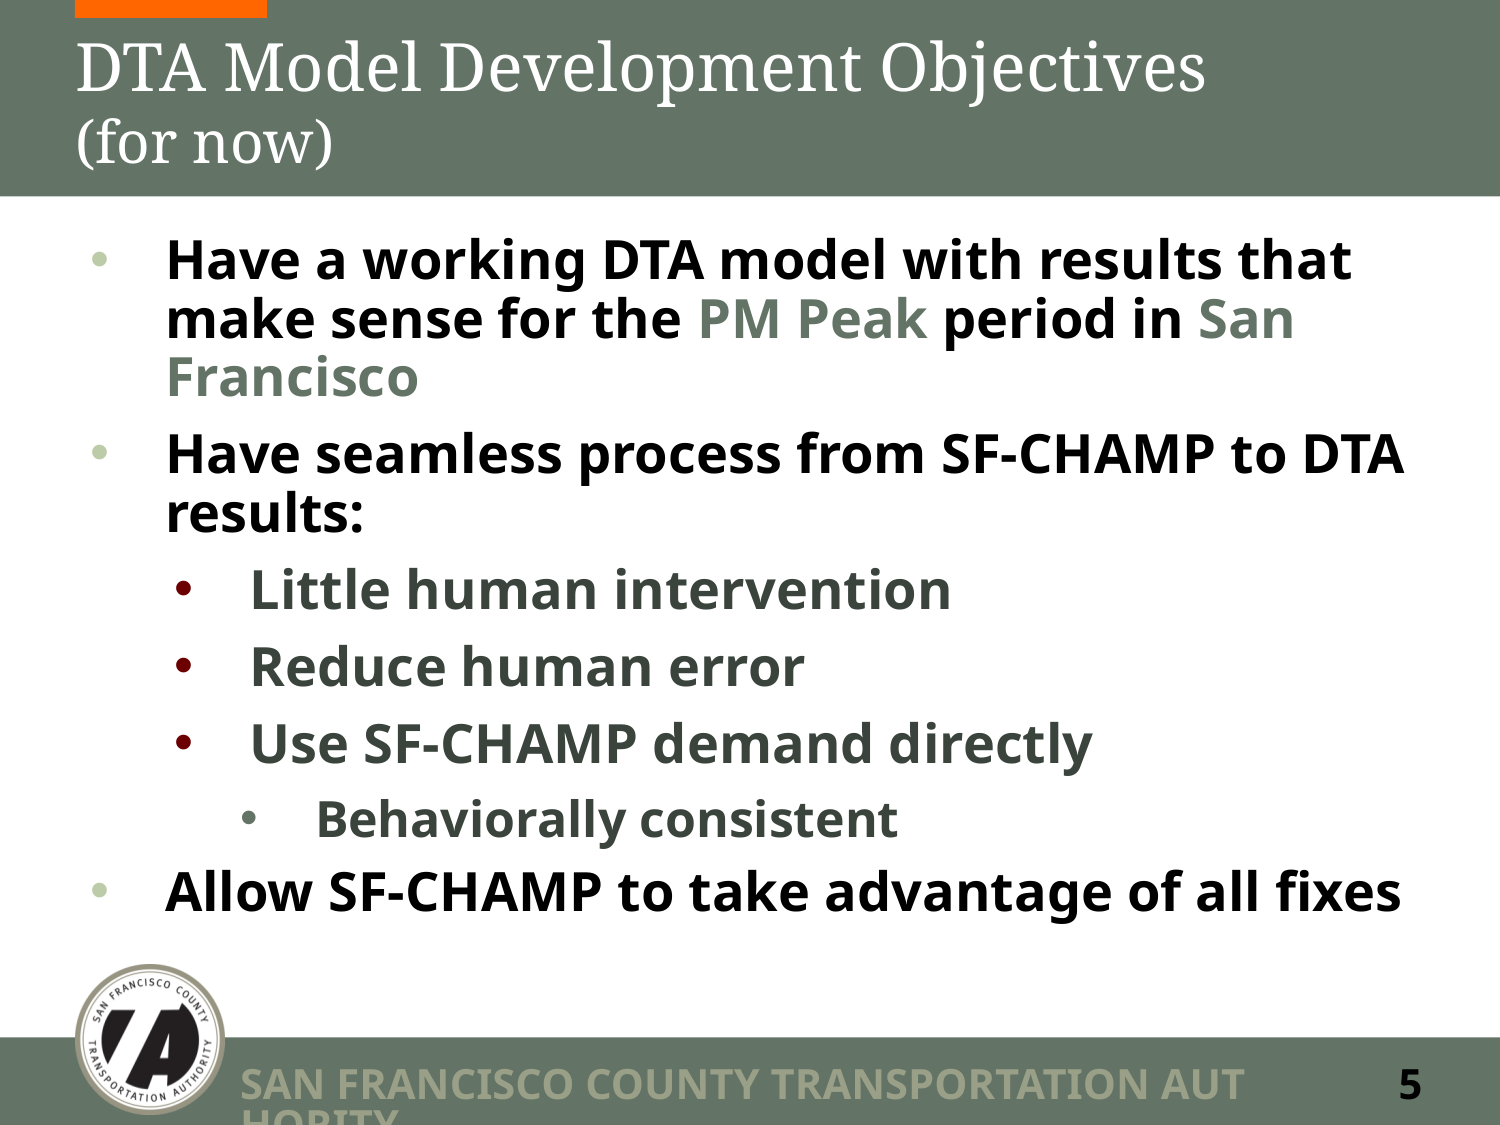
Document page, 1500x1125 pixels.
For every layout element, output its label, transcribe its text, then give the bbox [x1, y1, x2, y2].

title DTA Model Development Objectives (for now) [75, 24, 1425, 168]
picture [75, 964, 225, 1115]
list Have a working DTA model with results that make sense for the PM Peak period in San Francisco Have seamless process from SF-CHAMP to DTA results: Little human intervention Reduce human error Use SF-CHAMP demand directly Behaviorally consistent Allow SF-CHAMP to take advantage of all fixes [75, 224, 1425, 938]
slide_number 5 [1299, 1050, 1438, 1103]
footer SAN FRANCISCO COUNTY TRANSPORTATION AUTHORITY [225, 1050, 1288, 1104]
